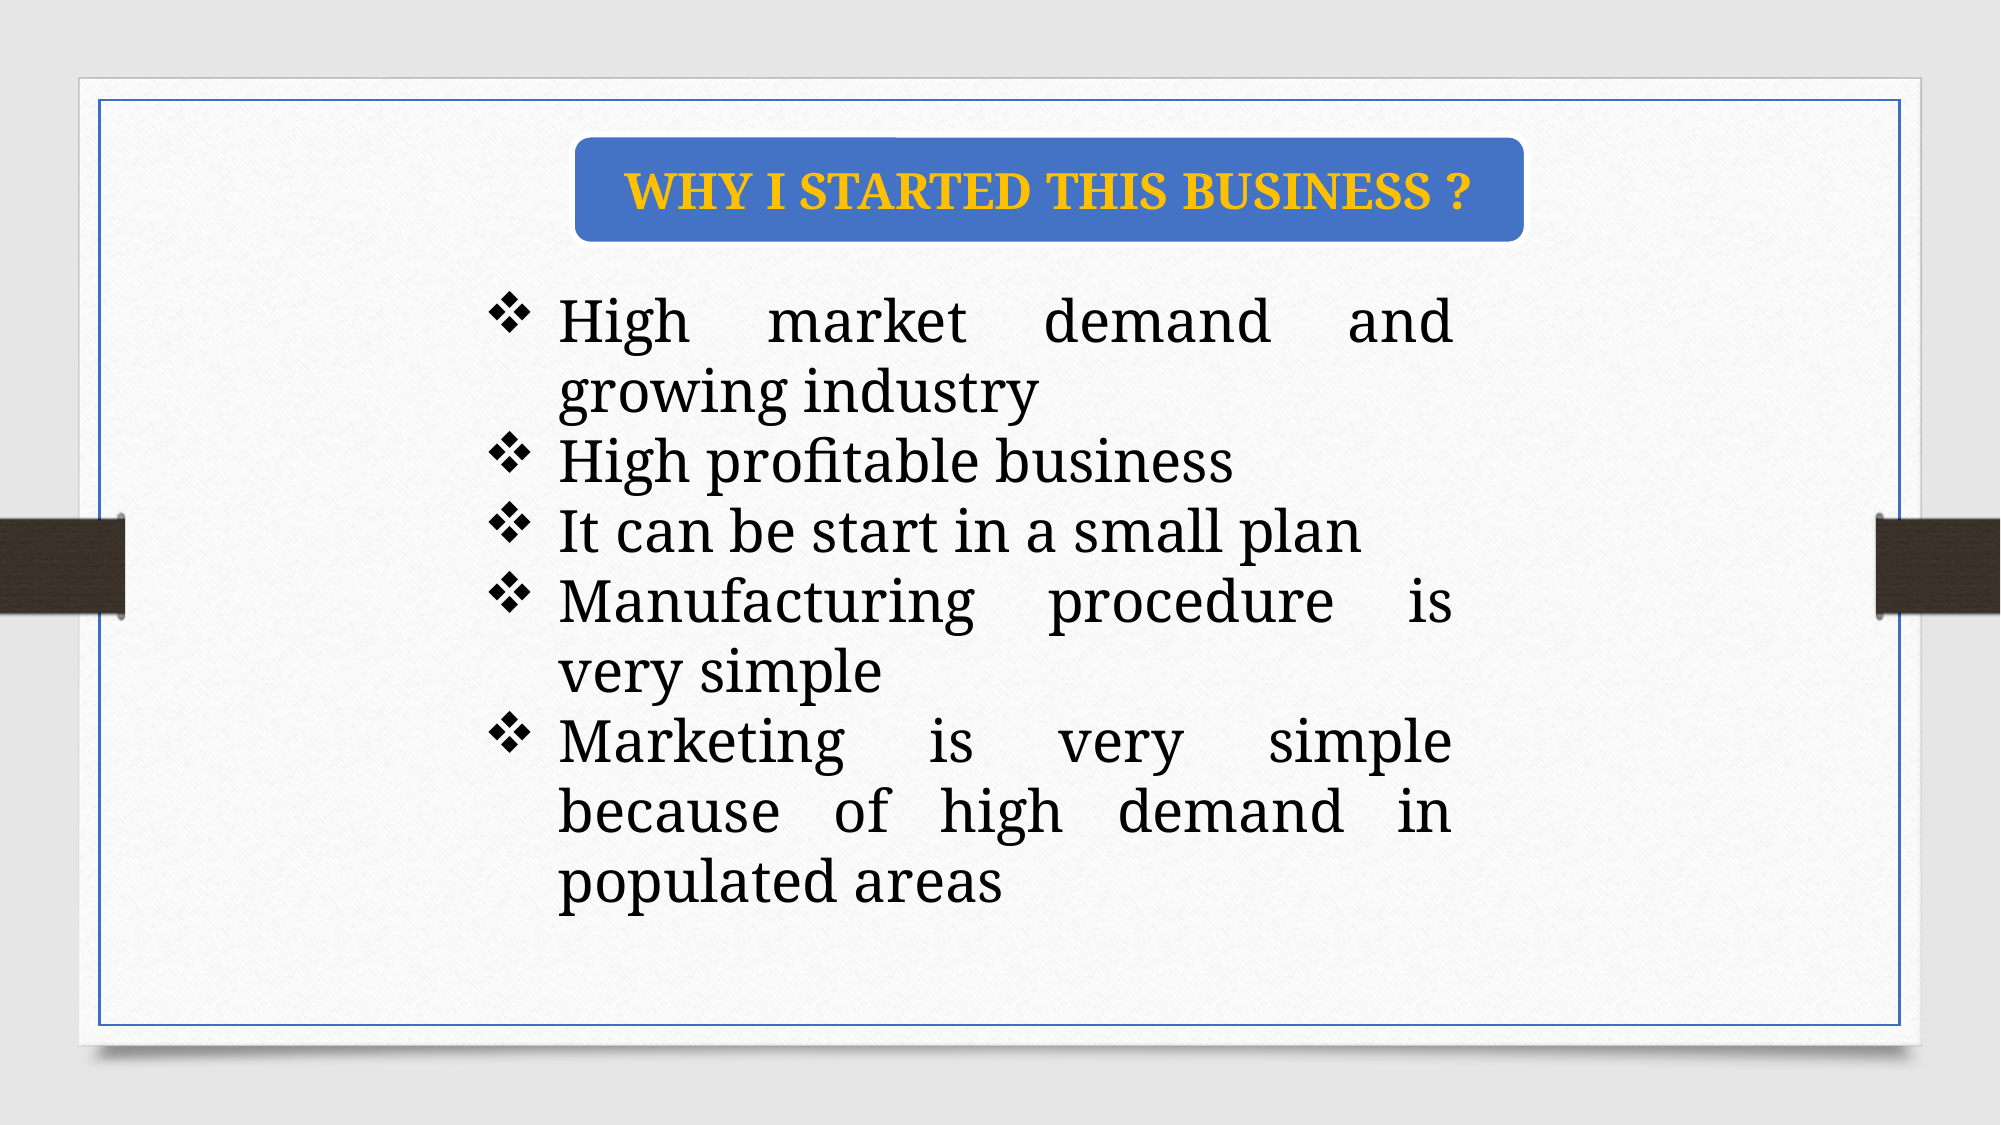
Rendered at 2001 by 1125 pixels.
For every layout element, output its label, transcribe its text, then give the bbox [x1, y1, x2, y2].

text_box WHY I STARTED THIS BUSINESS ? [568, 131, 1531, 248]
text_box High market demand and growing industry High profitable business It can be start in a small plan Manufacturing procedure is very simple Marketing is very simple because of high demand in populated areas [468, 277, 1469, 922]
picture [0, 0, 2001, 1125]
